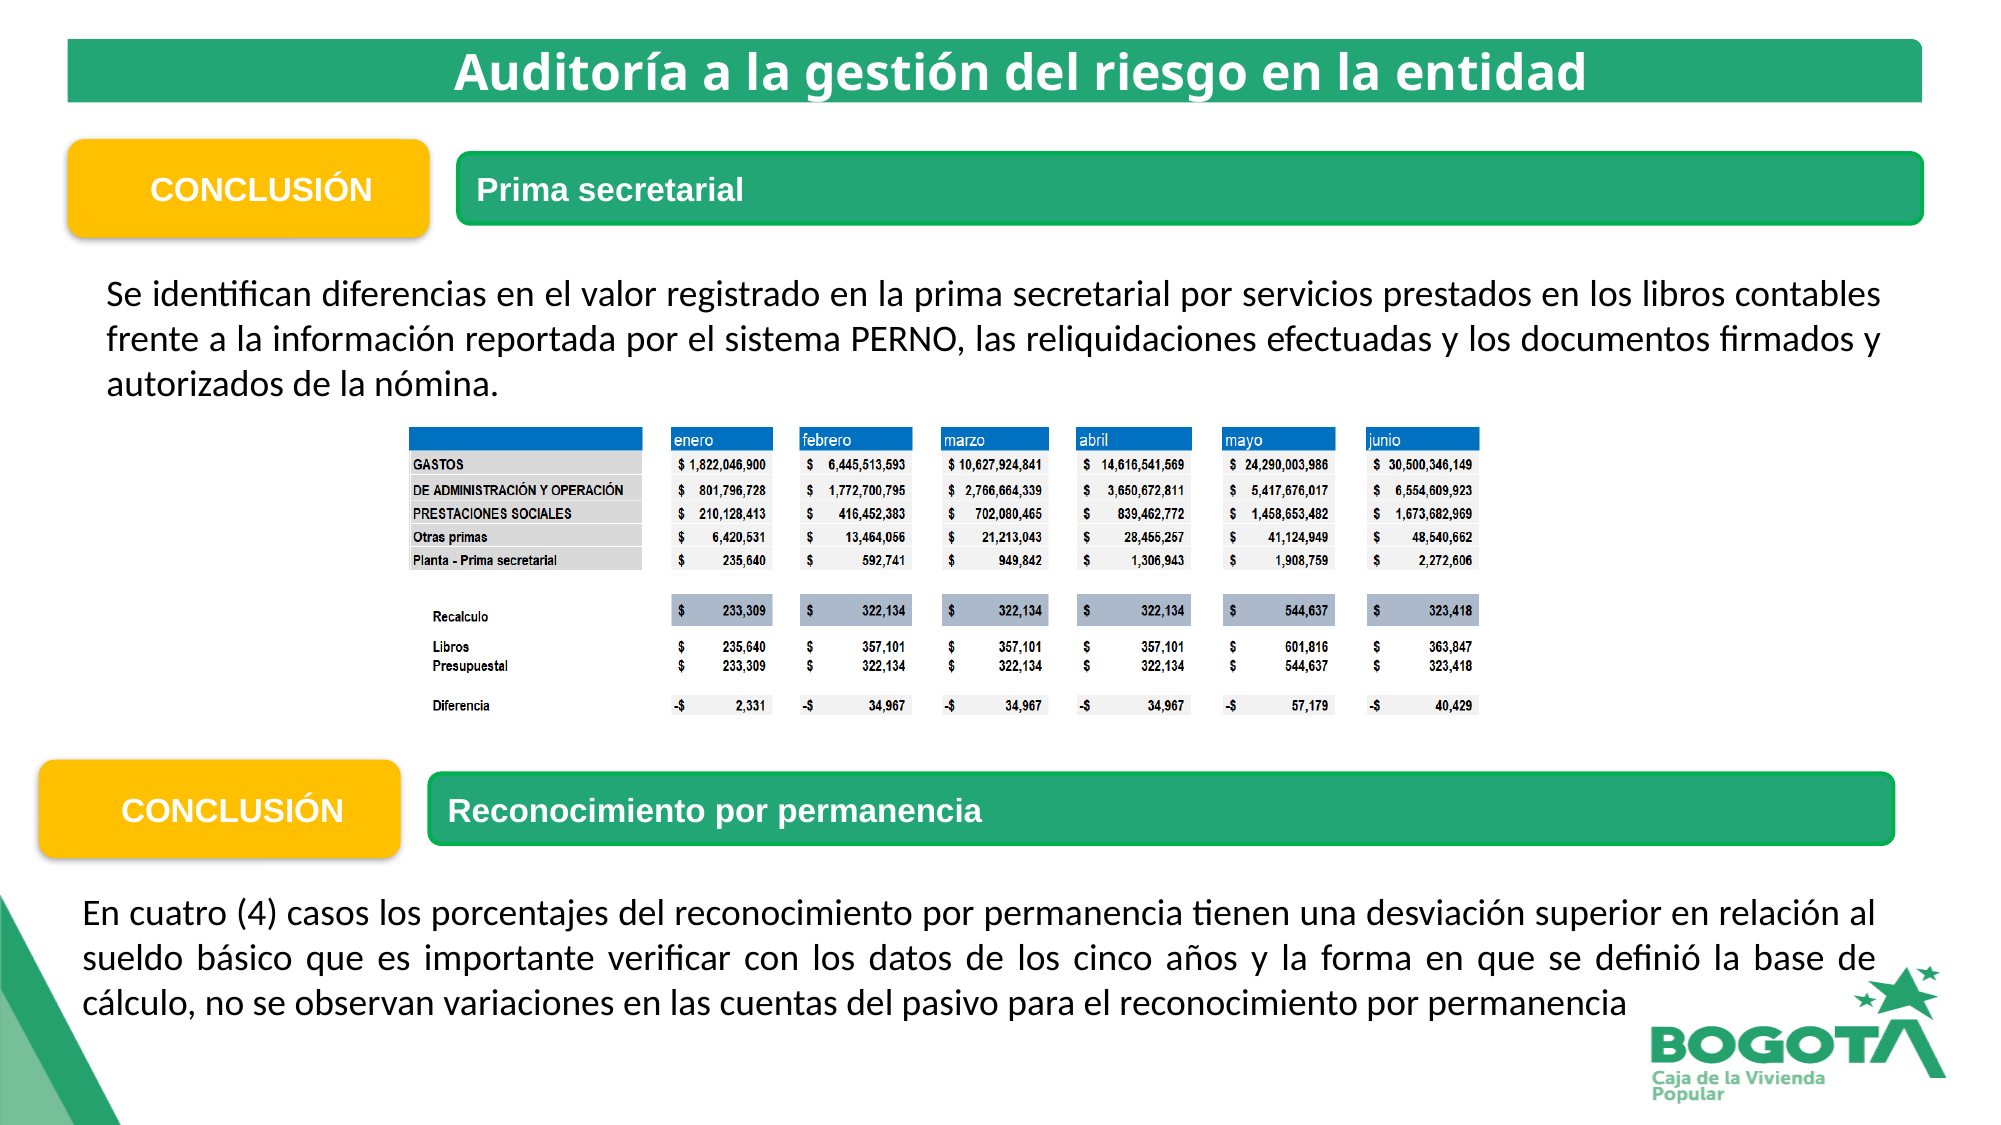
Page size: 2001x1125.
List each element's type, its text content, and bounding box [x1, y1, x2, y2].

text_box Se identifican diferencias en el valor registrado en la prima secretarial por servicios prestados en los libros contables frente a la información reportada por el sistema PERNO, las reliquidaciones efectuadas y los documentos firmados y autorizados de la nómina. [91, 261, 1898, 411]
text_box CONCLUSIÓN [64, 136, 433, 241]
text_box CONCLUSIÓN [35, 756, 404, 862]
text_box Prima secretarial [456, 151, 1925, 226]
picture [0, 0, 2000, 1125]
text_box [1705, 39, 1923, 103]
text_box En cuatro (4) casos los porcentajes del reconocimiento por permanencia tienen una desviación superior en relación al sueldo básico que es importante verificar con los datos de los cinco años y la forma en que se definió la base de cálculo, no se observan variaciones en las cuentas del pasivo para el reconocimiento por permanencia [67, 880, 1894, 1031]
text_box Auditoría a la gestión del riesgo en la entidad [338, 20, 1705, 121]
text_box [67, 39, 338, 103]
text_box Reconocimiento por permanencia [427, 771, 1896, 846]
